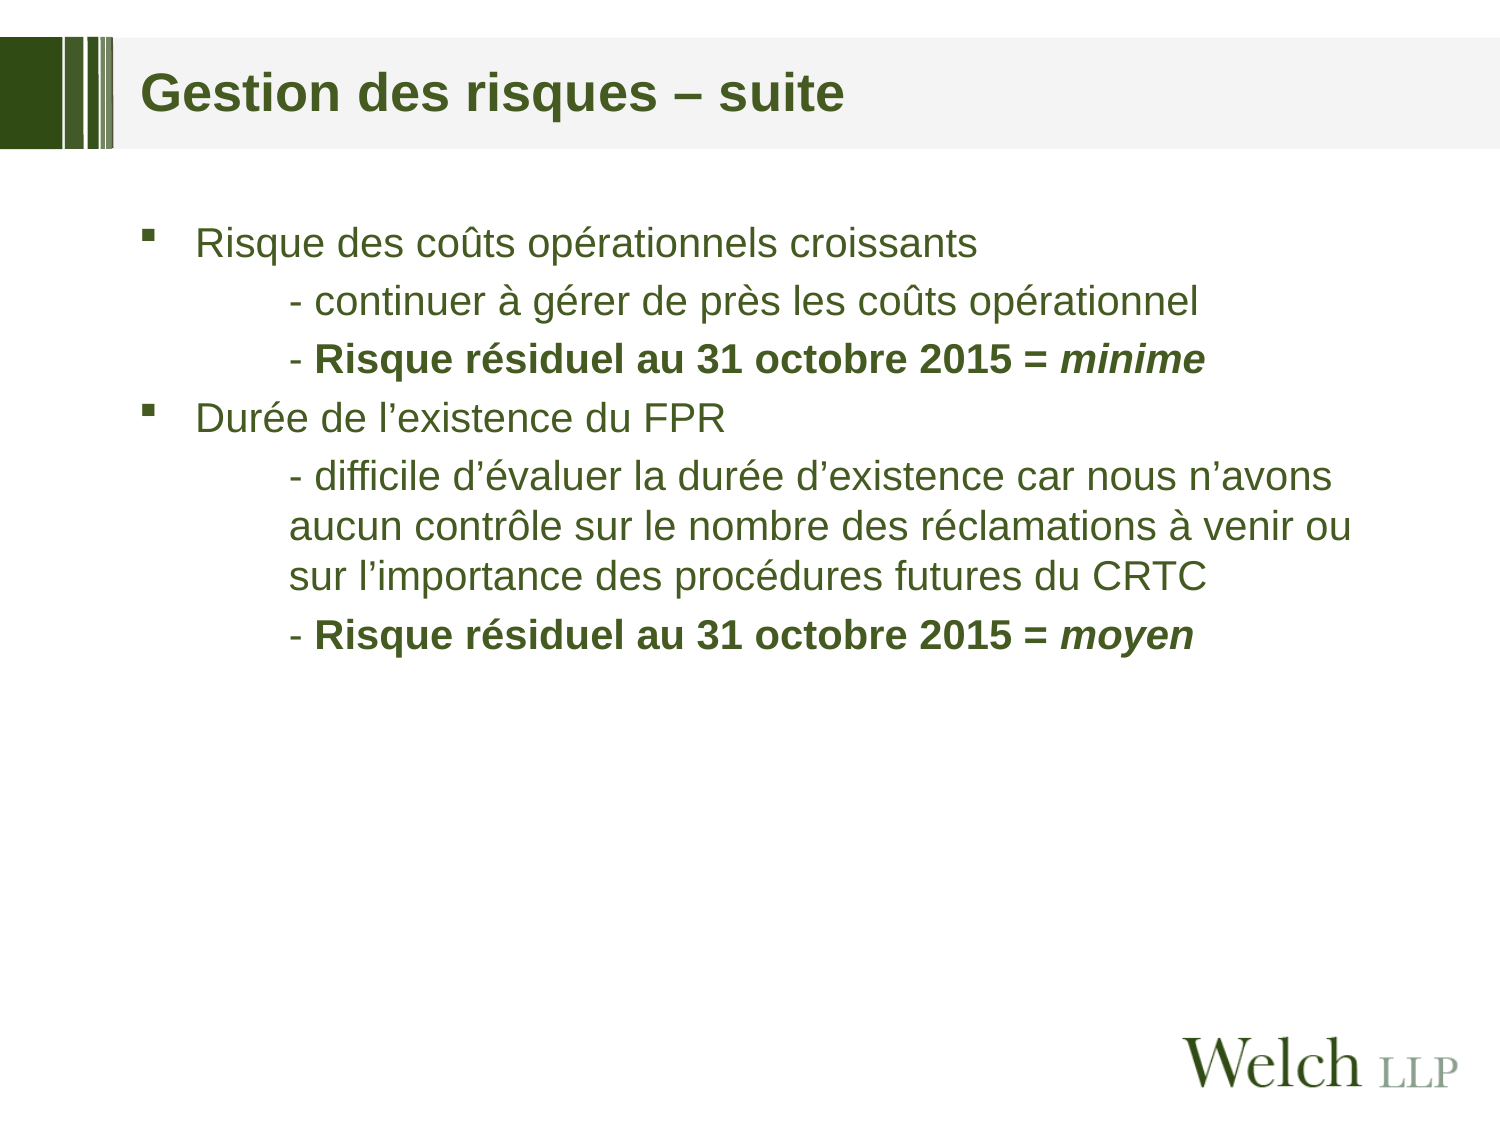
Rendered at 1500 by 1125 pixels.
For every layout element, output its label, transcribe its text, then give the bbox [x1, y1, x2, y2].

title Gestion des risques – suite [124, 30, 1476, 150]
list Risque des coûts opérationnels croissants - continuer à gérer de près les coûts opérationnel - Risque résiduel au 31 octobre 2015 = minime Durée de l’existence du FPR - difficile d’évaluer la durée d’existence car nous n’avons aucun contrôle sur le nombre des réclamations à venir ou sur l’importance des procédures futures du CRTC - Risque résiduel au 31 octobre 2015 = moyen [123, 207, 1413, 951]
picture [1178, 1030, 1475, 1100]
